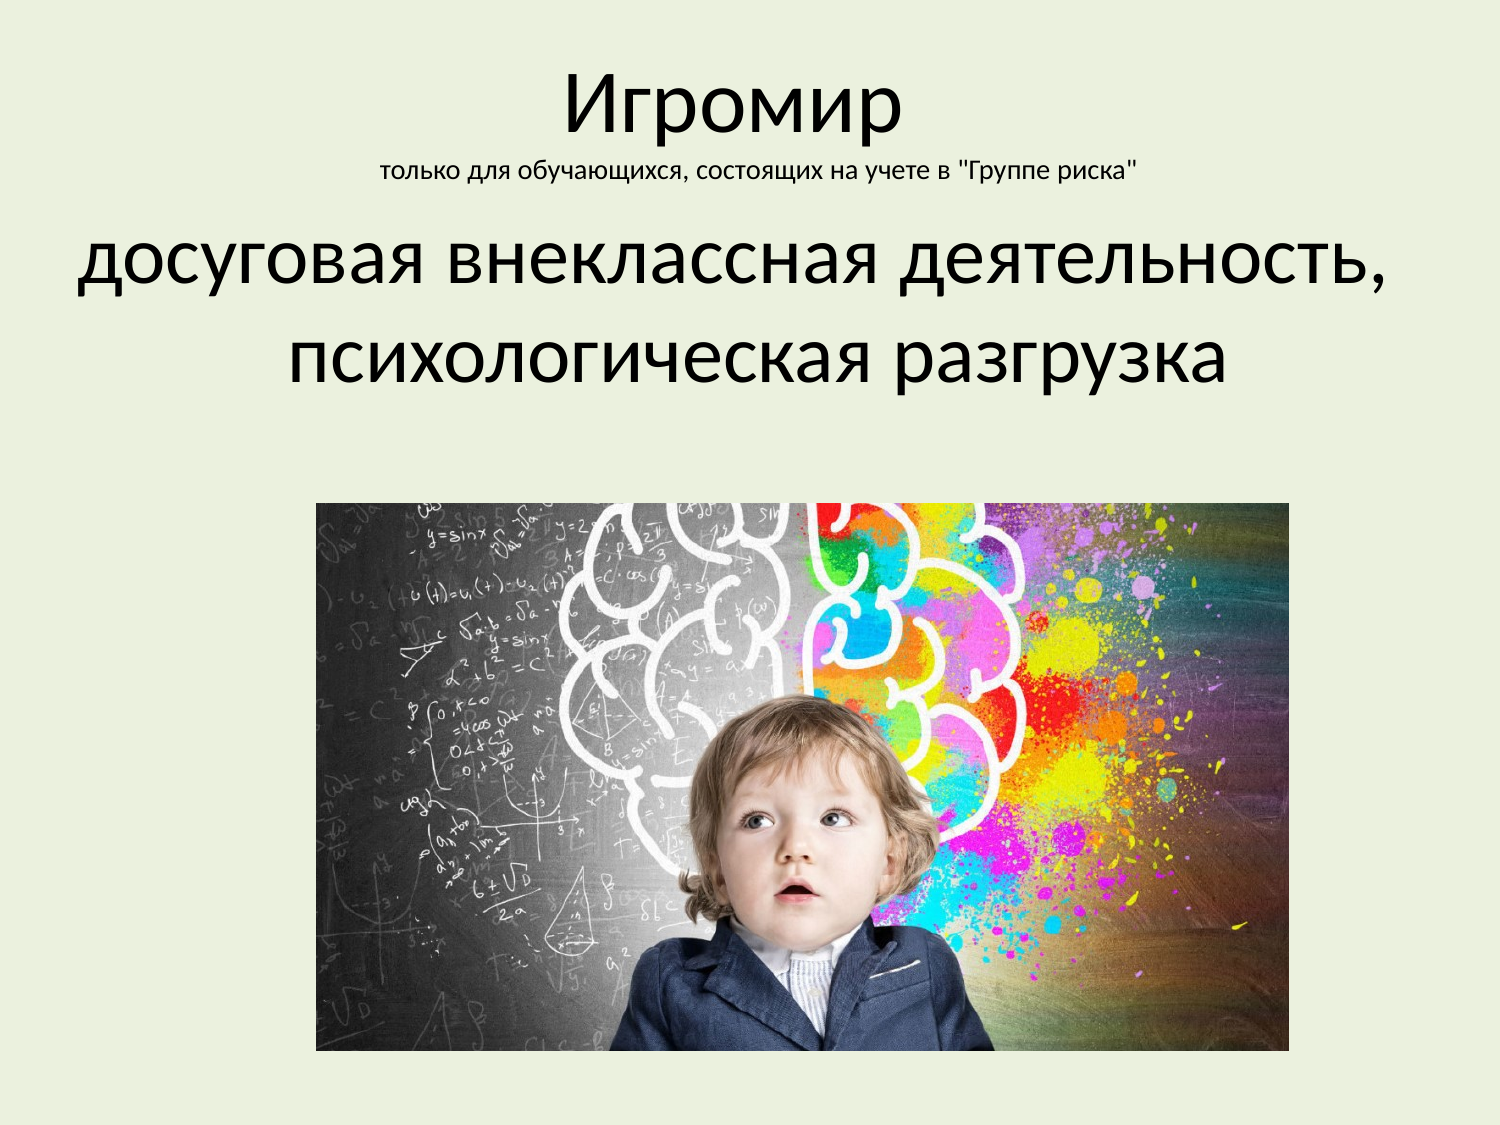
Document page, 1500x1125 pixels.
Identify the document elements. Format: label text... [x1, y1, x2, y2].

list Игромир только для обучающихся, состоящих на учете в "Группе риска" досуговая внеклассная деятельность, психологическая разгрузка [58, 35, 1409, 493]
picture [316, 503, 1290, 1052]
